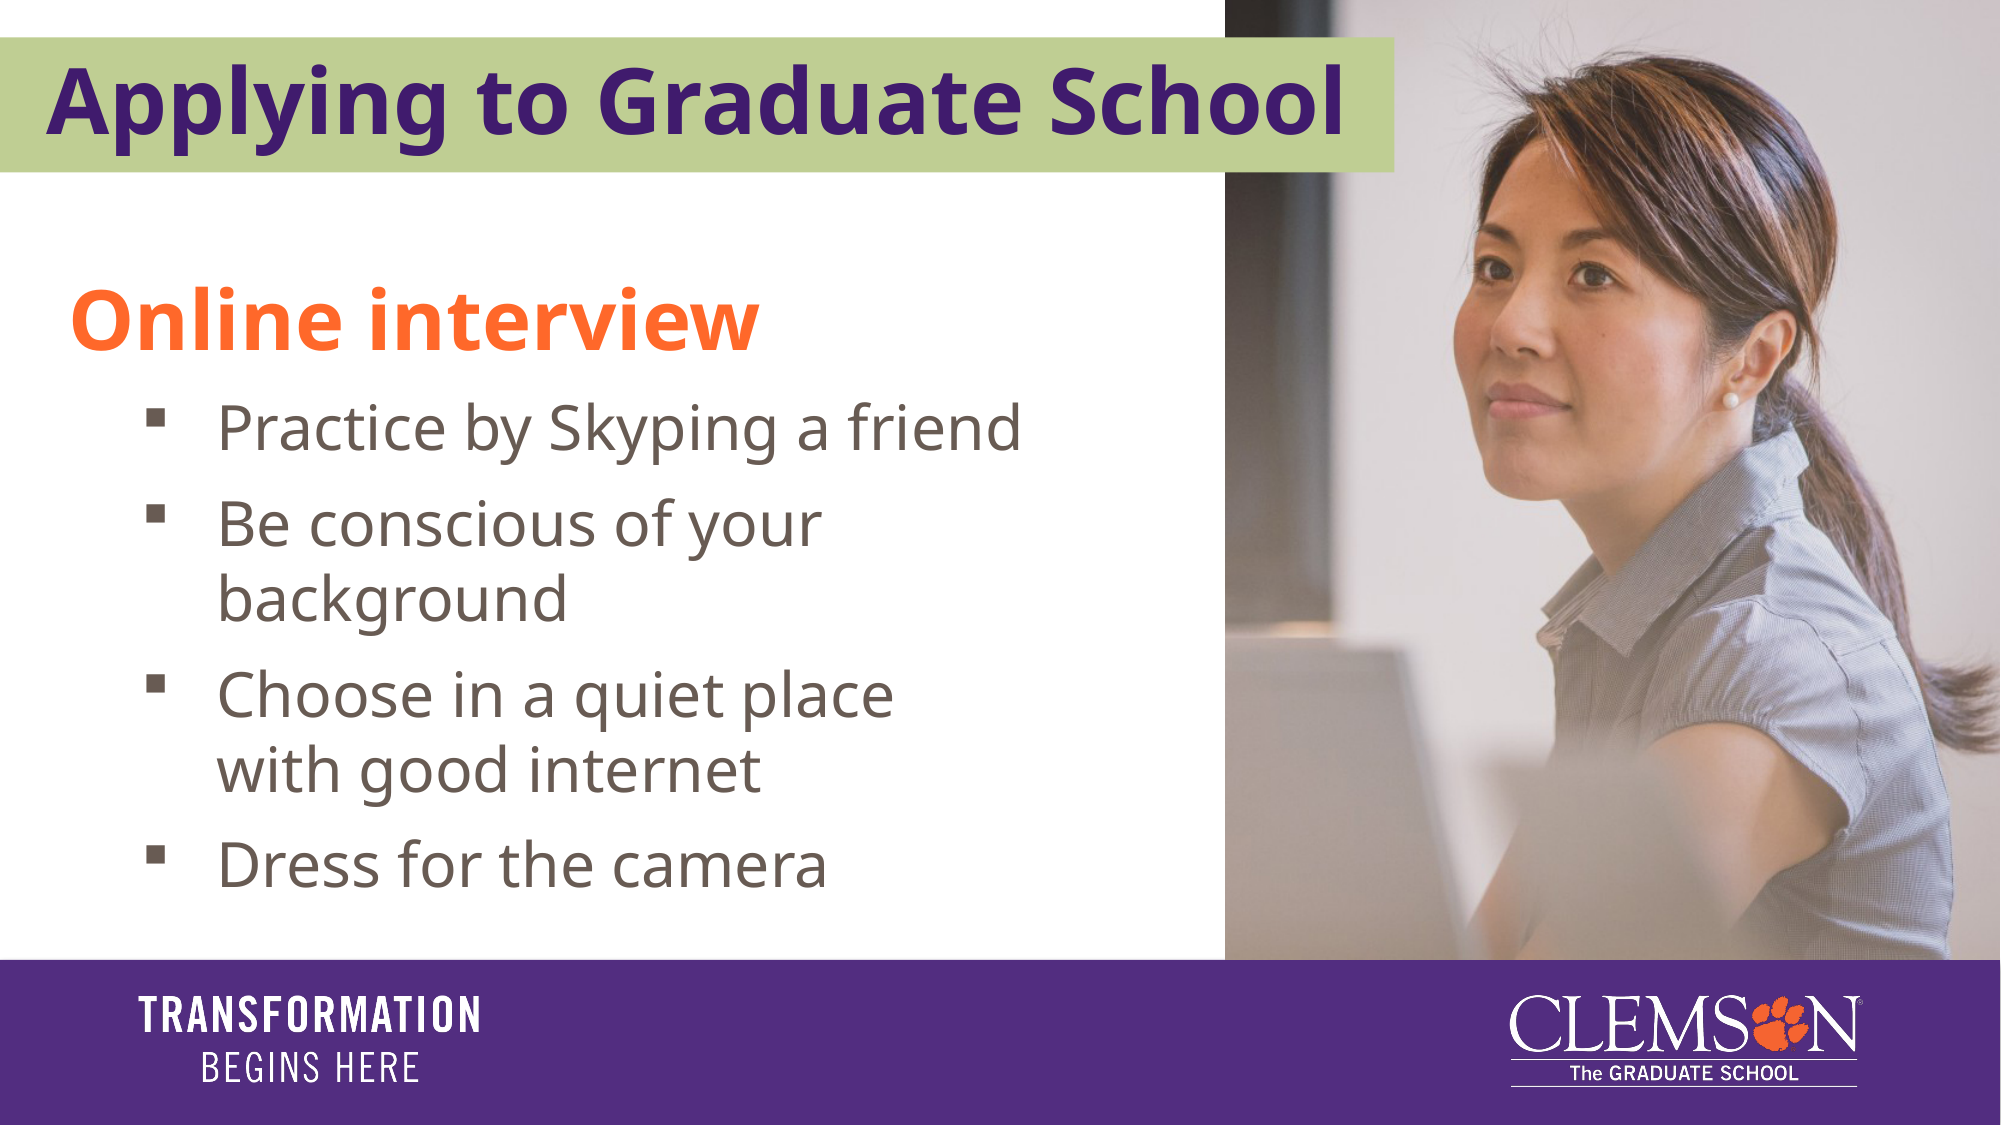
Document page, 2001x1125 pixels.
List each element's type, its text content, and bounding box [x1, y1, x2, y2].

picture [1509, 995, 1863, 1089]
text_box Online interview Practice by Skyping a friend Be conscious of your background Choose in a quiet place with good internet Dress for the camera [51, 259, 1196, 908]
text_box Applying to Graduate School [0, 37, 1219, 173]
picture [138, 995, 479, 1083]
picture [1225, 0, 2000, 961]
